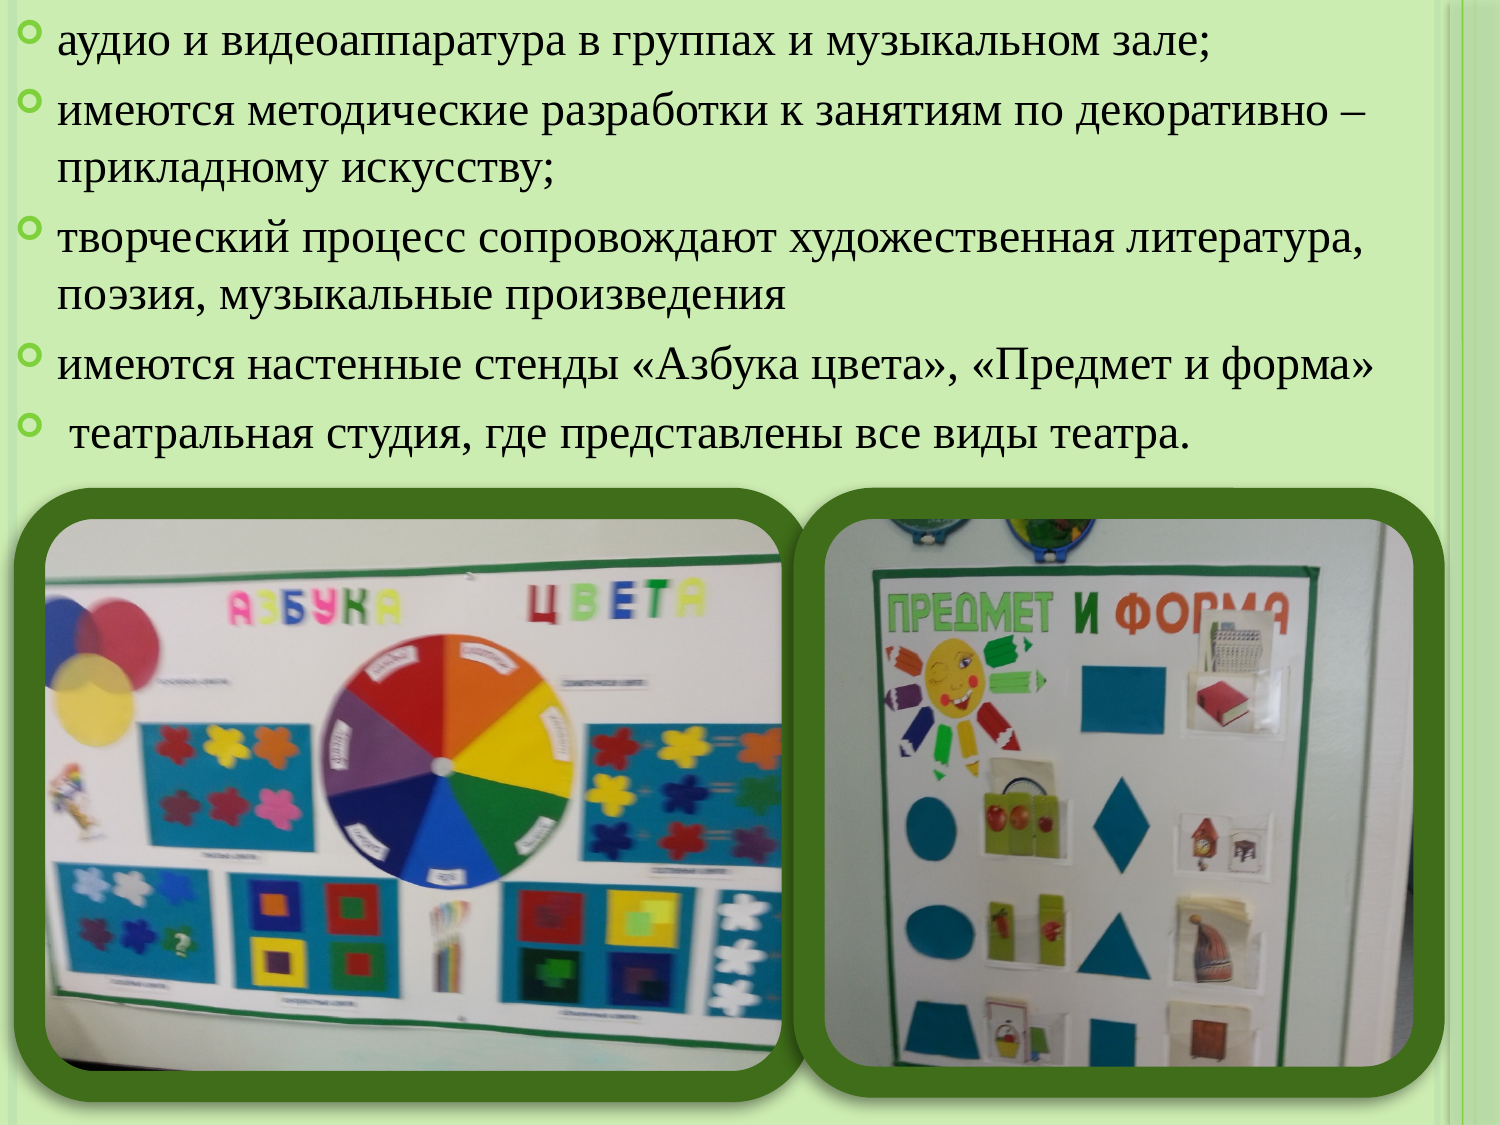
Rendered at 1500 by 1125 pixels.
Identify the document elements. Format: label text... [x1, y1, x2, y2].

list аудио и видеоаппаратура в группах и музыкальном зале; имеются методические разработки к занятиям по декоративно – прикладному искусству; творческий процесс сопровождают художественная литература, поэзия, музыкальные произведения имеются настенные стенды «Азбука цвета», «Предмет и форма» театральная студия, где представлены все виды театра. [0, 0, 1418, 504]
picture [808, 502, 1430, 1083]
picture [28, 502, 798, 1088]
